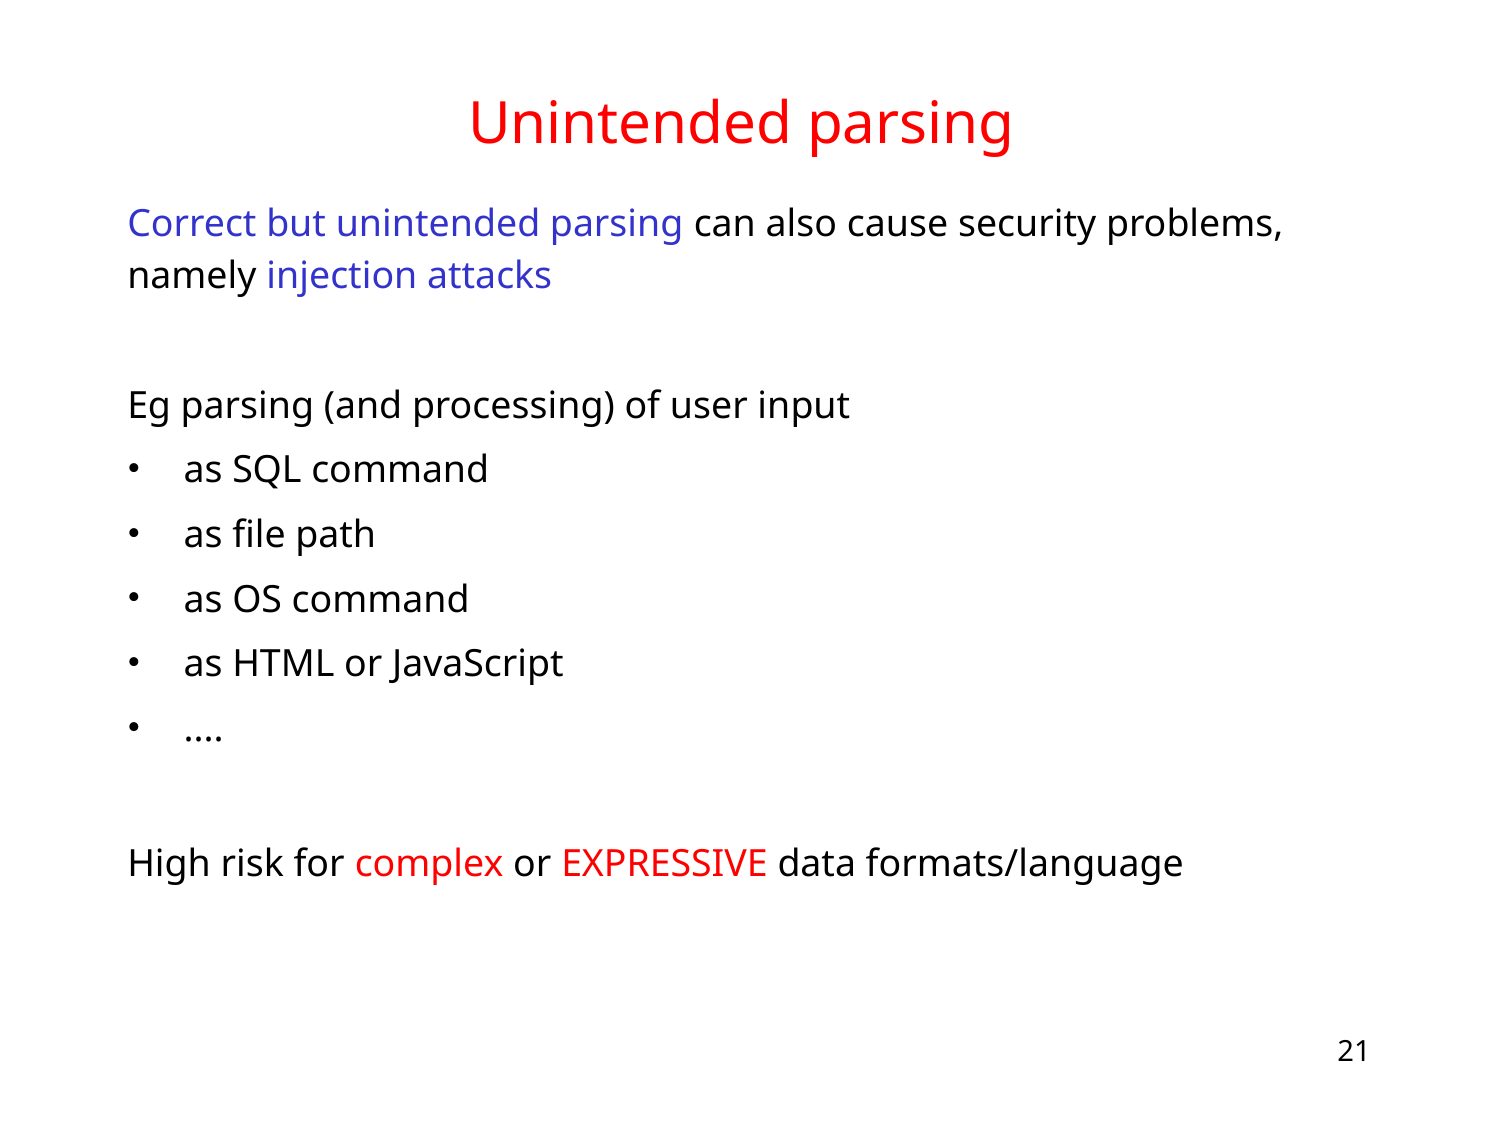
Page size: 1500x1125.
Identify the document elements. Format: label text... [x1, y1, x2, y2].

list Correct but unintended parsing can also cause security problems, namely injection attacks Eg parsing (and processing) of user input as SQL command as file path as OS command as HTML or JavaScript .... High risk for complex or EXPRESSIVE data formats/language [112, 184, 1386, 999]
title Unintended parsing [112, 45, 1386, 184]
slide_number 21 [1074, 1024, 1386, 1099]
